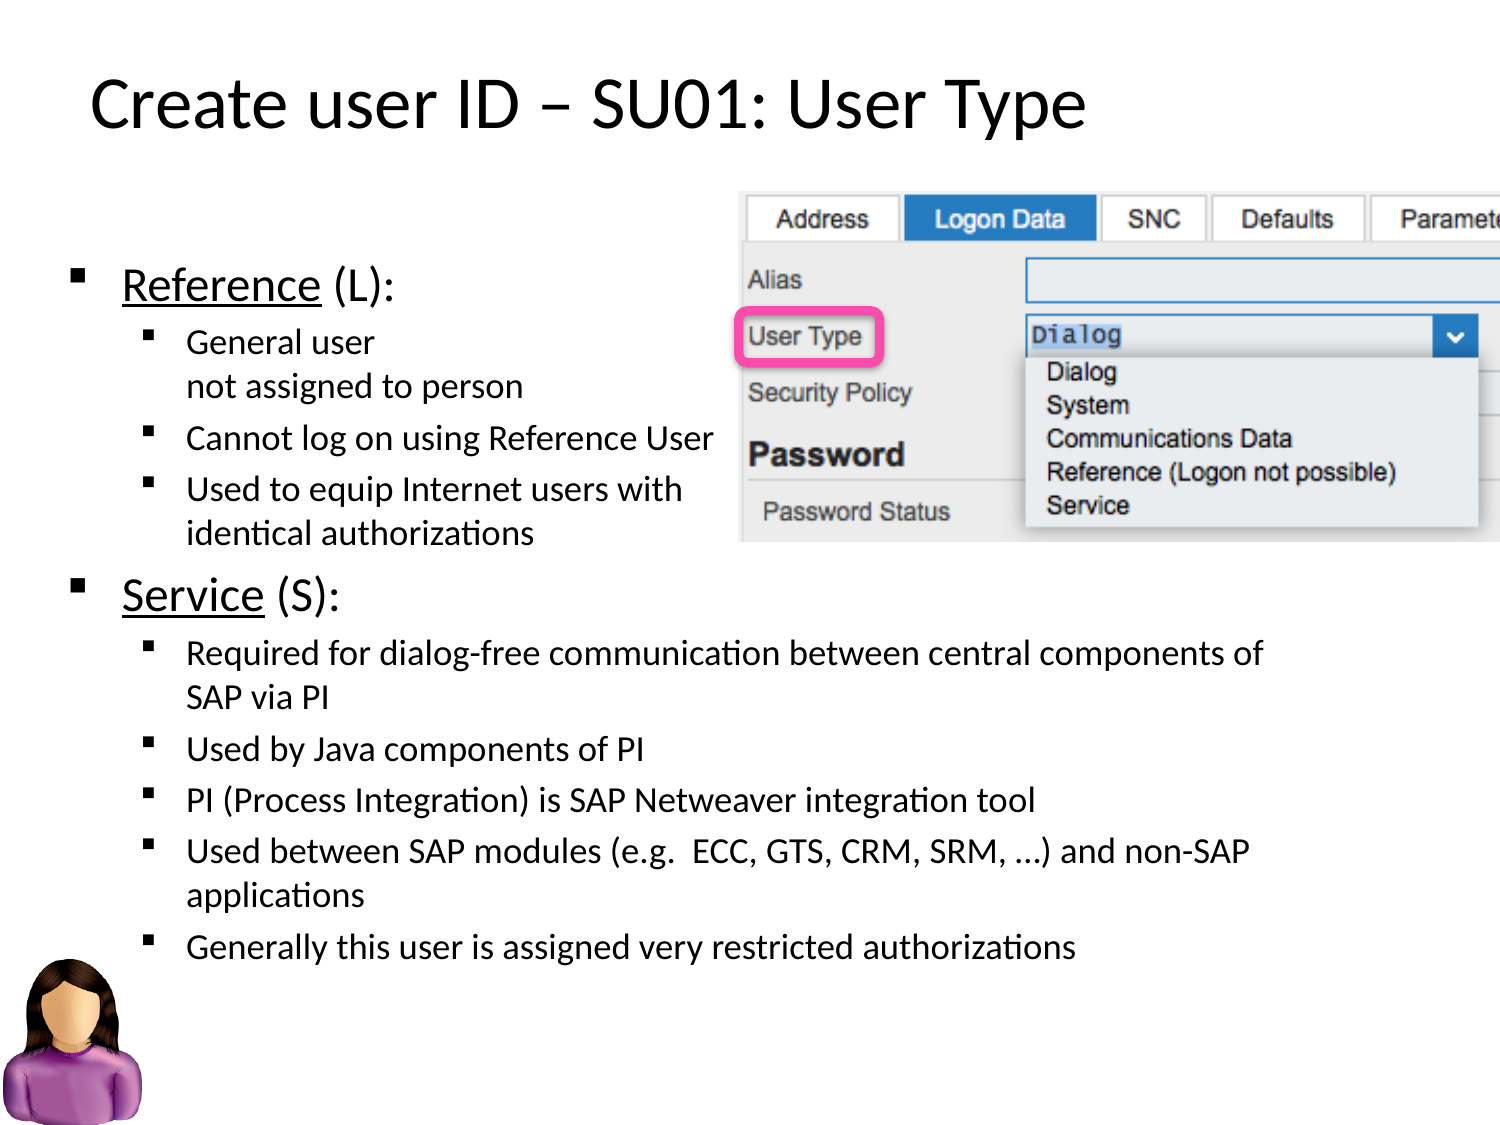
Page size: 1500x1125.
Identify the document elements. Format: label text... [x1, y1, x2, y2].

list Reference (L): General user not assigned to person Cannot log on using Reference User Used to equip Internet users with identical authorizations Service (S): Required for dialog-free communication between central components of SAP via PI Used by Java components of PI PI (Process Integration) is SAP Netweaver integration tool Used between SAP modules (e.g. ECC, GTS, CRM, SRM, …) and non-SAP applications Generally this user is assigned very restricted authorizations [51, 244, 1337, 1025]
picture [0, 959, 170, 1125]
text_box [738, 190, 1500, 542]
title Create user ID – SU01: User Type [75, 45, 1425, 152]
